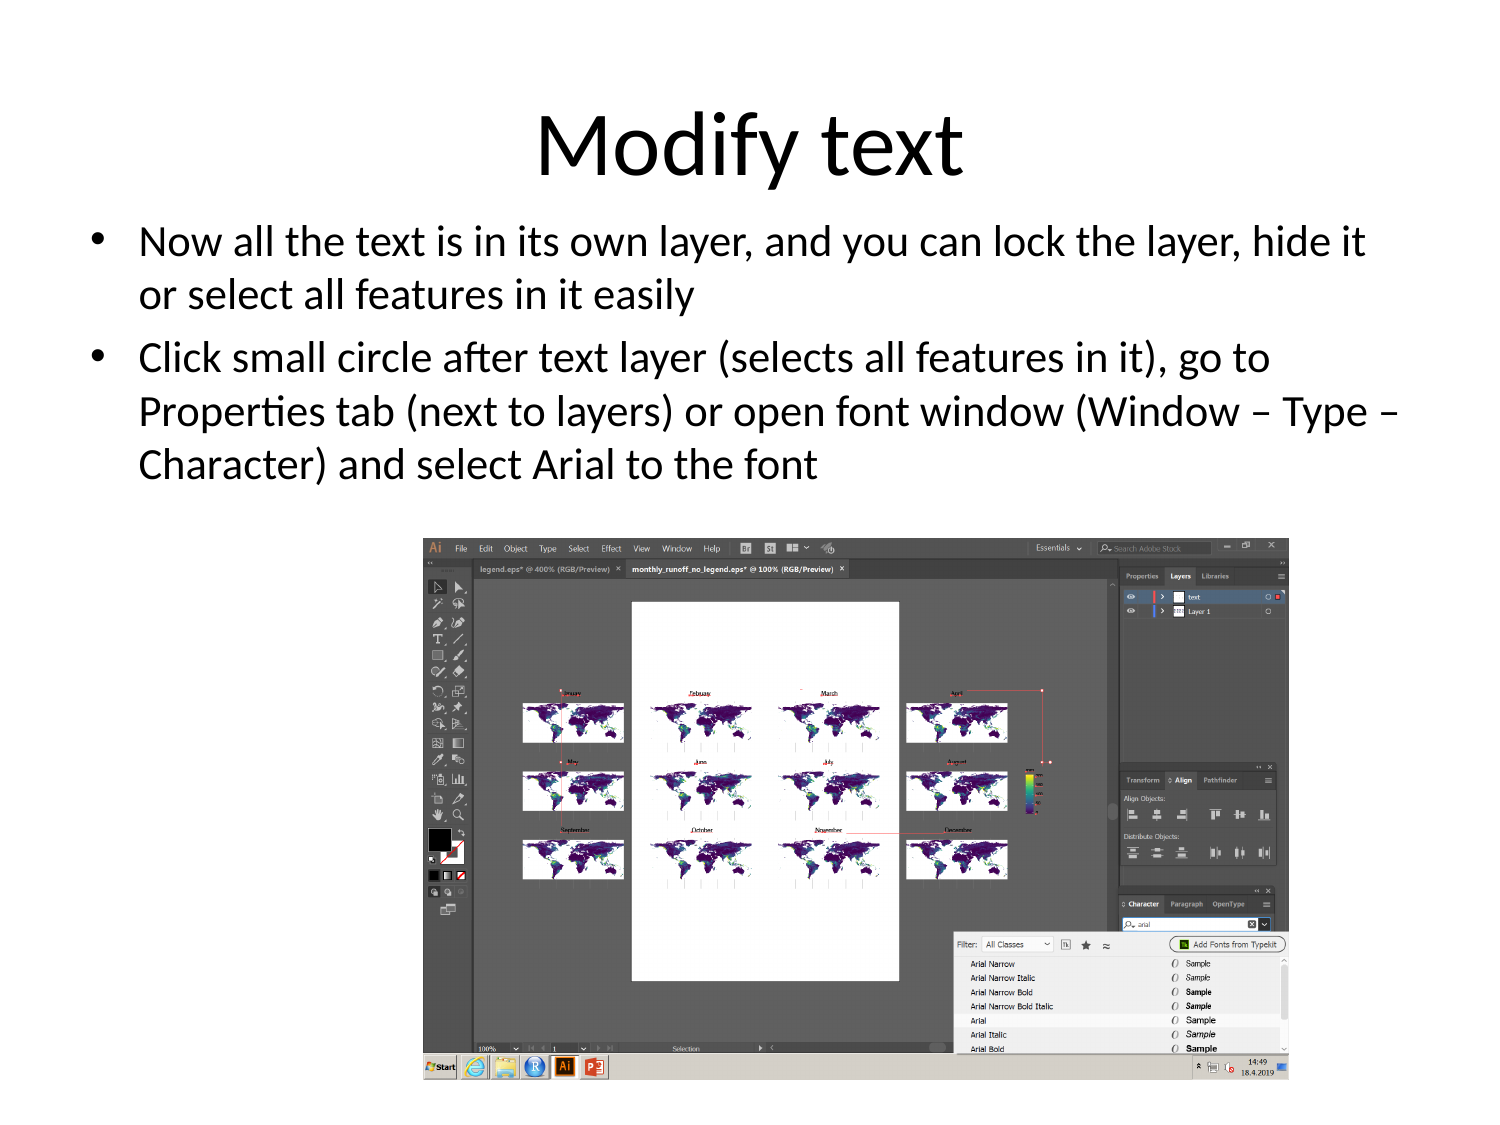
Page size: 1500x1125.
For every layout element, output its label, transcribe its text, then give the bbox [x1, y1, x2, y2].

title Modify text [75, 45, 1425, 204]
list Now all the text is in its own layer, and you can lock the layer, hide it or select all features in it easily Click small circle after text layer (selects all features in it), go to Properties tab (next to layers) or open font window (Window – Type – Character) and select Arial to the font [75, 204, 1425, 500]
picture [422, 538, 1289, 1081]
